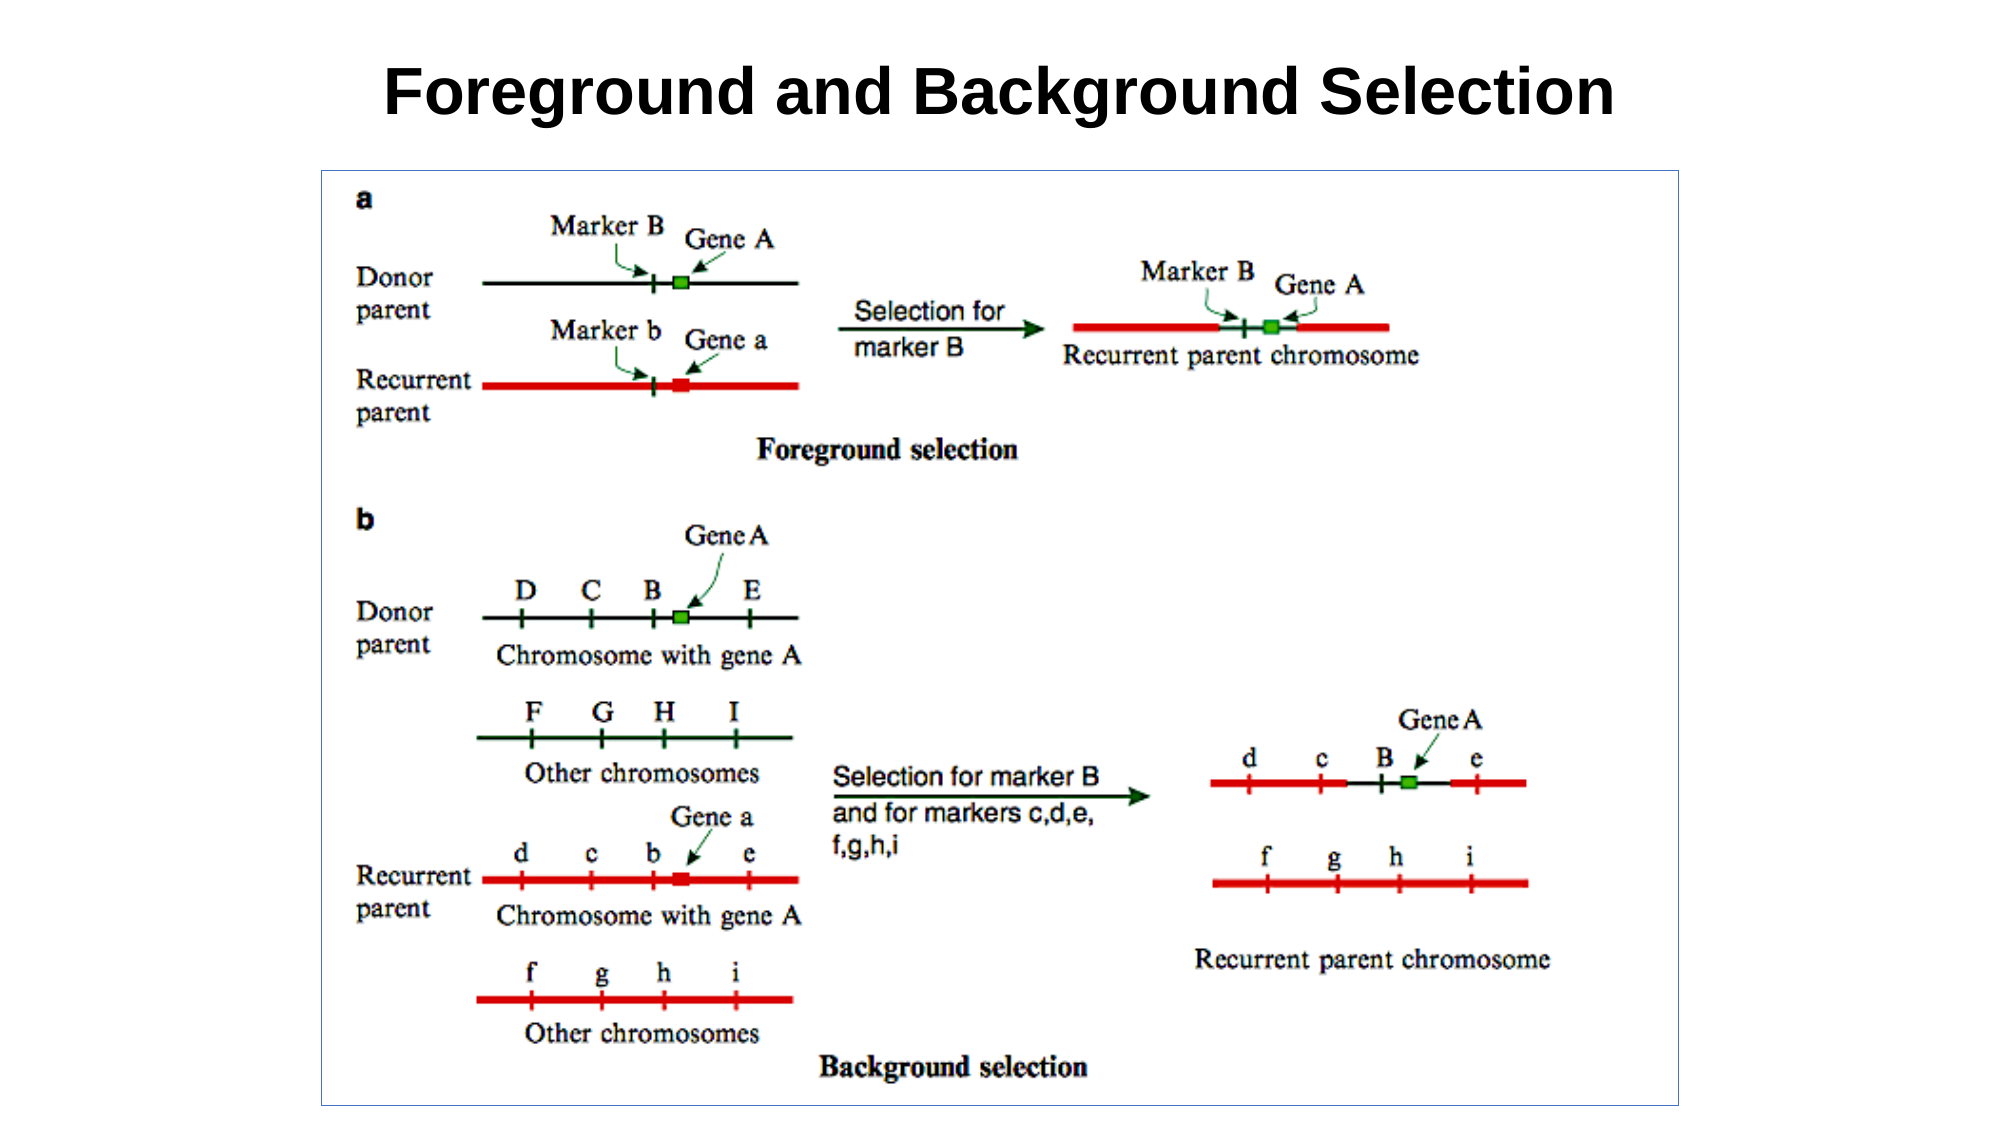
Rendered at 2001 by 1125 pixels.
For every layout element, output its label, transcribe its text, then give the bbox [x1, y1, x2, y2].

picture [321, 170, 1679, 1106]
text_box Foreground and Background Selection [71, 40, 1929, 136]
